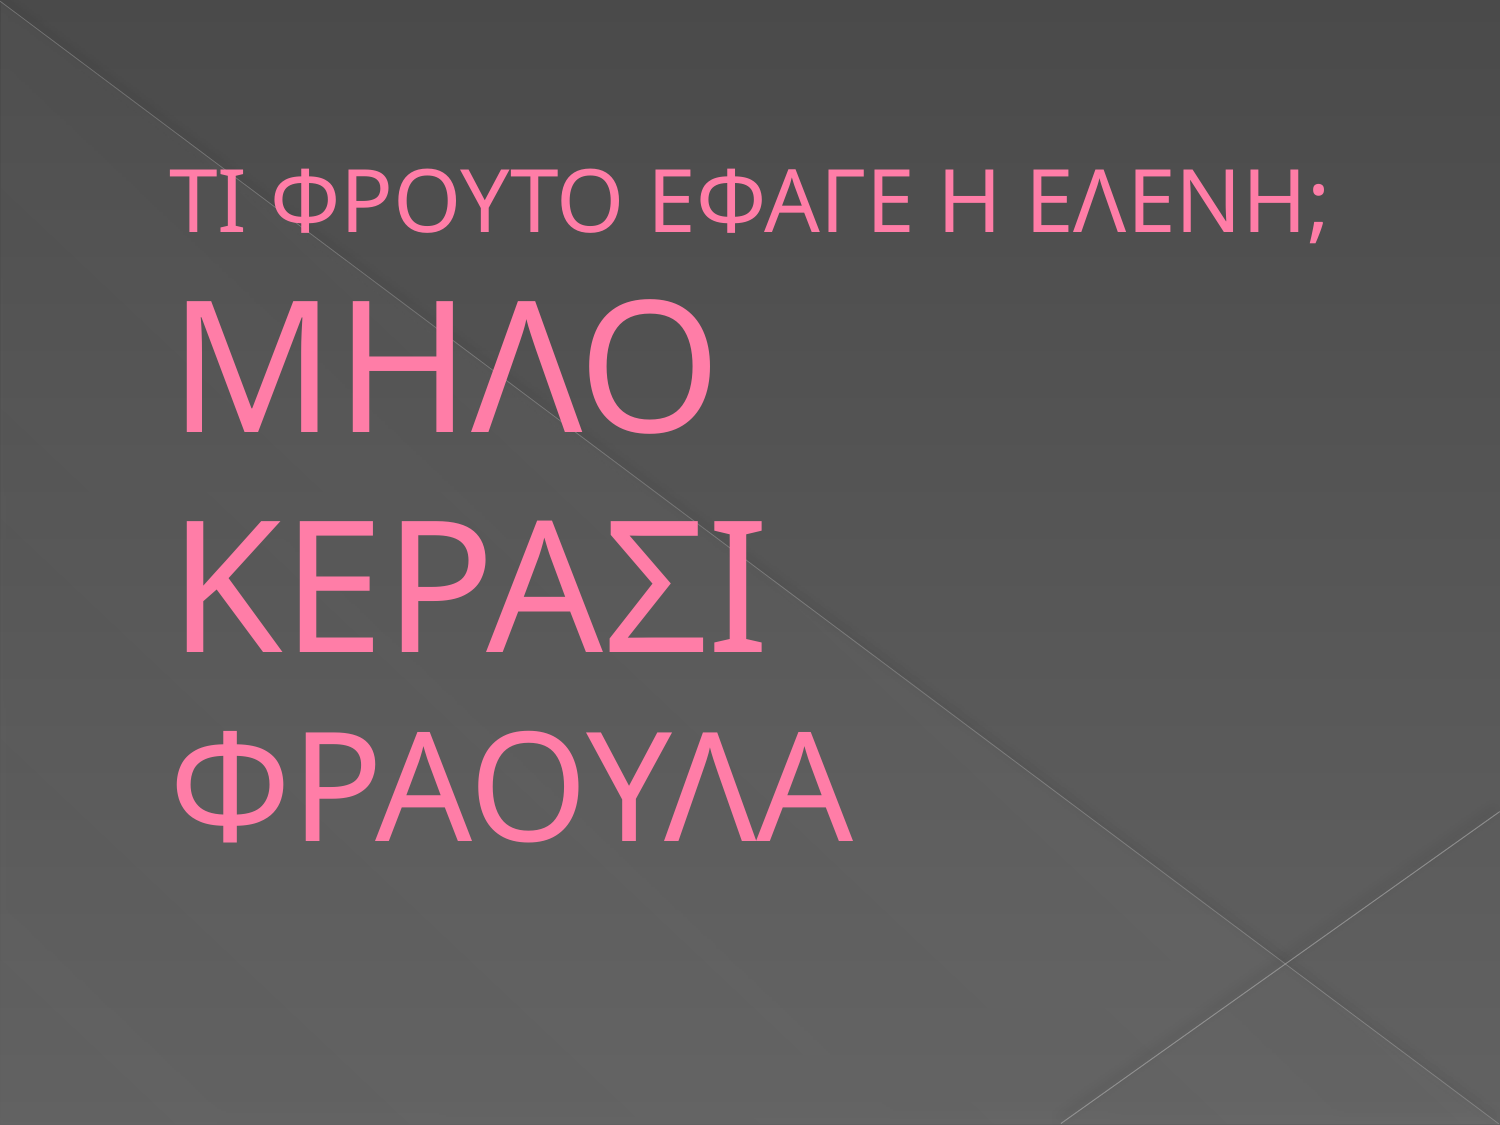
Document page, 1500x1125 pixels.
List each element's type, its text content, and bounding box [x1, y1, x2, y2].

title ΤΙ ΦΡΟΥΤΟ ΕΦΑΓΕ Η ΕΛΕΝΗ; ΜΗΛΟ ΚΕΡΑΣΙ ΦΡΑΟΥΛΑ [75, 43, 1425, 973]
